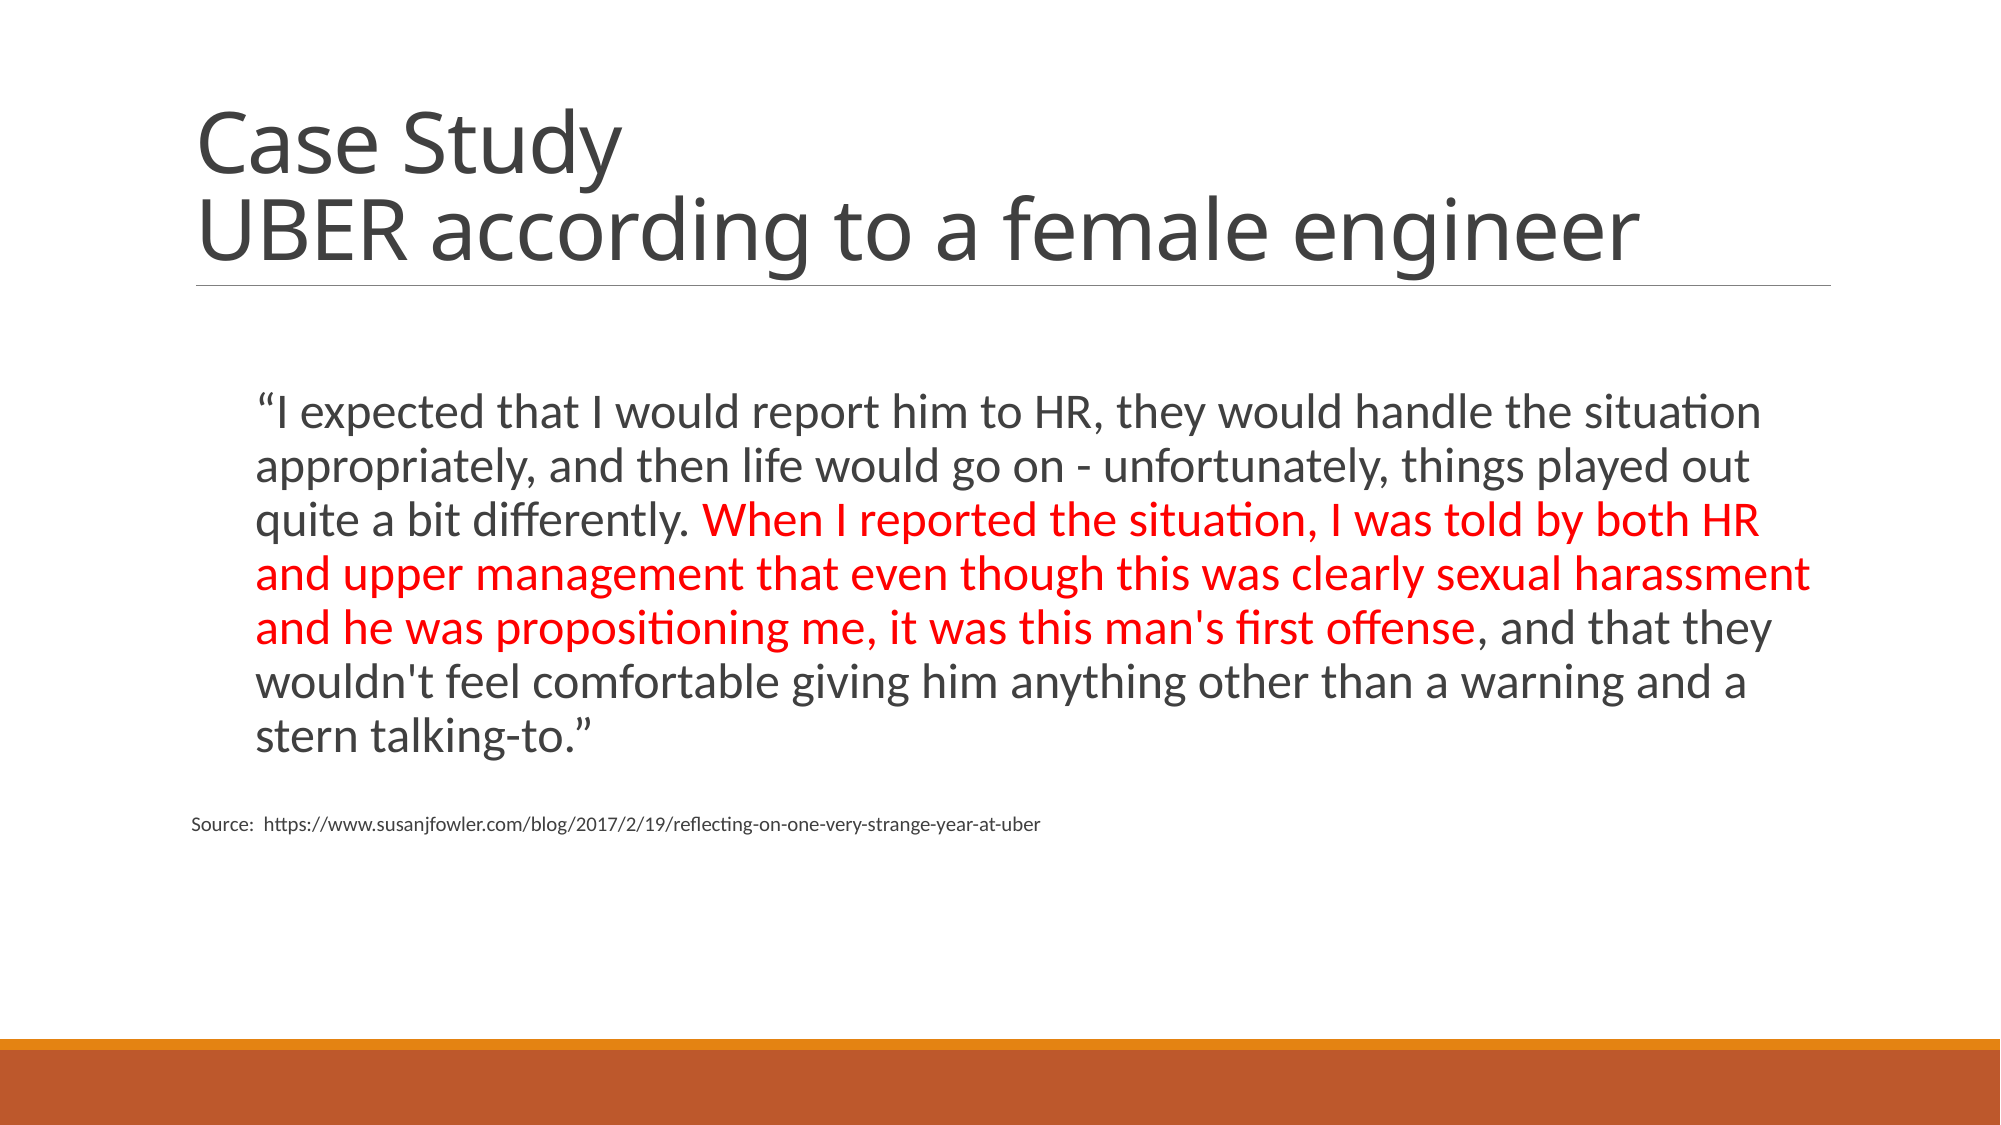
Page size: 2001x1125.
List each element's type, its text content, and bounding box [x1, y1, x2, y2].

list “I expected that I would report him to HR, they would handle the situation appropriately, and then life would go on - unfortunately, things played out quite a bit differently. When I reported the situation, I was told by both HR and upper management that even though this was clearly sexual harassment and he was propositioning me, it was this man's first offense, and that they wouldn't feel comfortable giving him anything other than a warning and a stern talking-to.” Source: https://www.susanjfowler.com/blog/2017/2/19/reflecting-on-one-very-strange-year-at-uber [180, 302, 1830, 963]
title Case Study UBER according to a female engineer [180, 47, 1830, 285]
